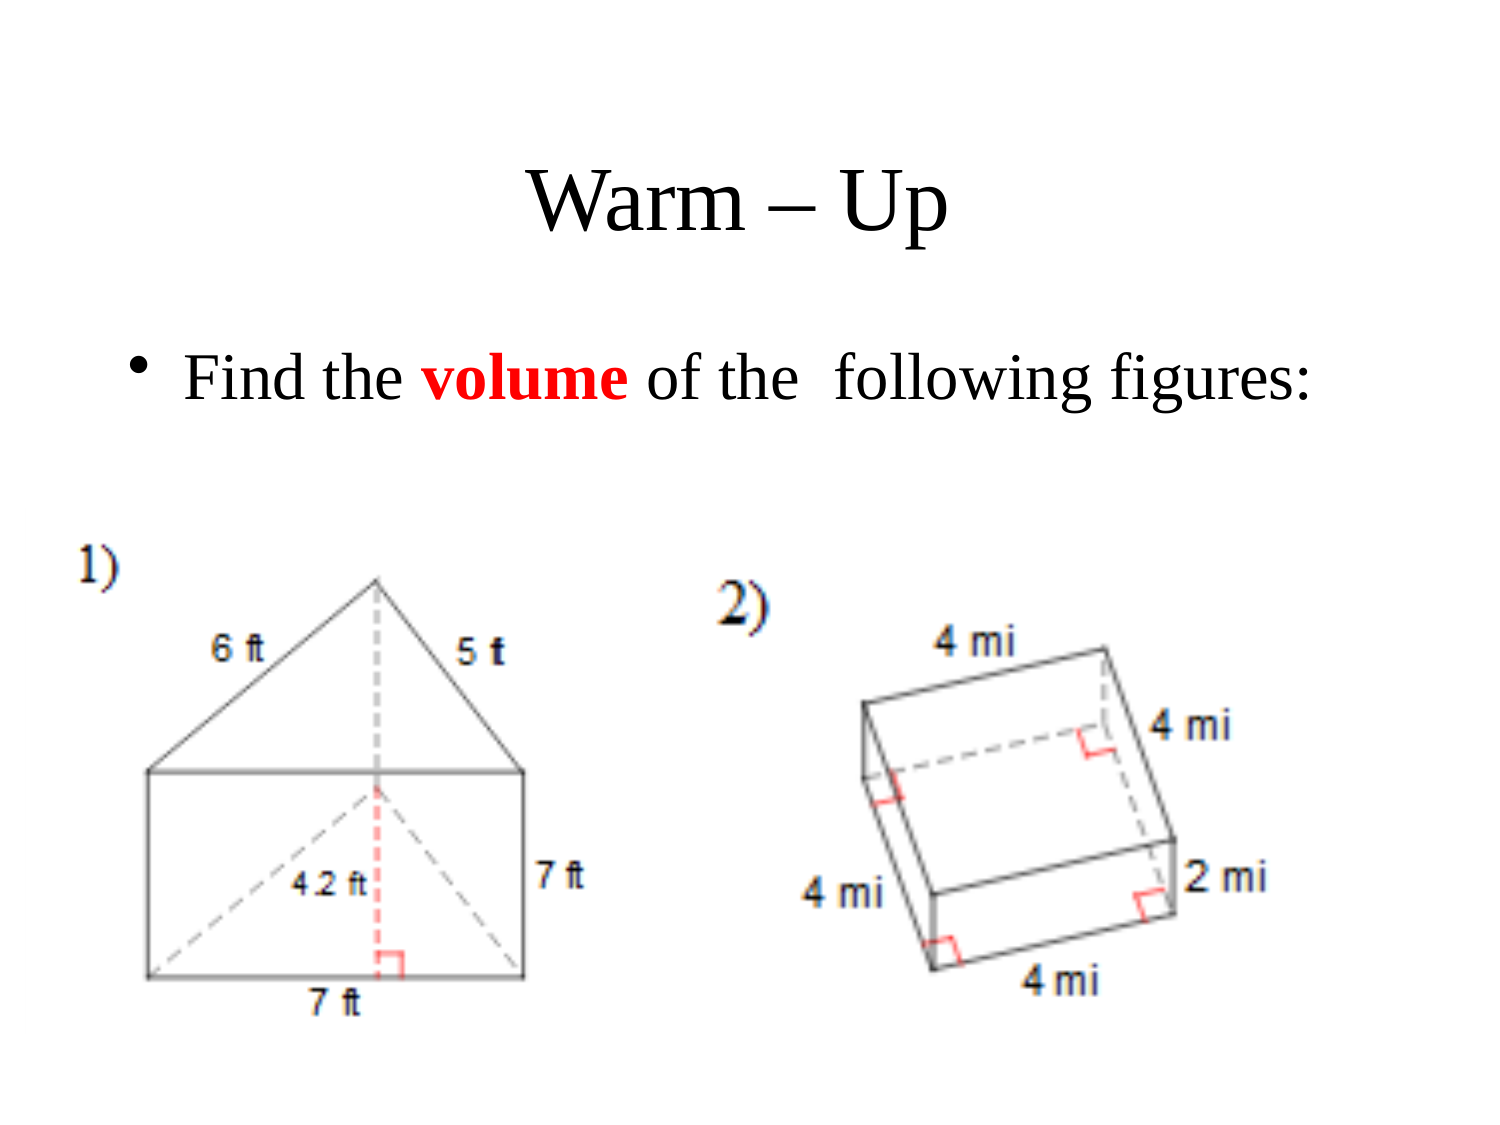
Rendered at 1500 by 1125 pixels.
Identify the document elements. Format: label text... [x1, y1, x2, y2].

list Find the volume of the following figures: [112, 324, 1388, 533]
title Warm – Up [112, 99, 1388, 288]
picture [24, 508, 1398, 1034]
